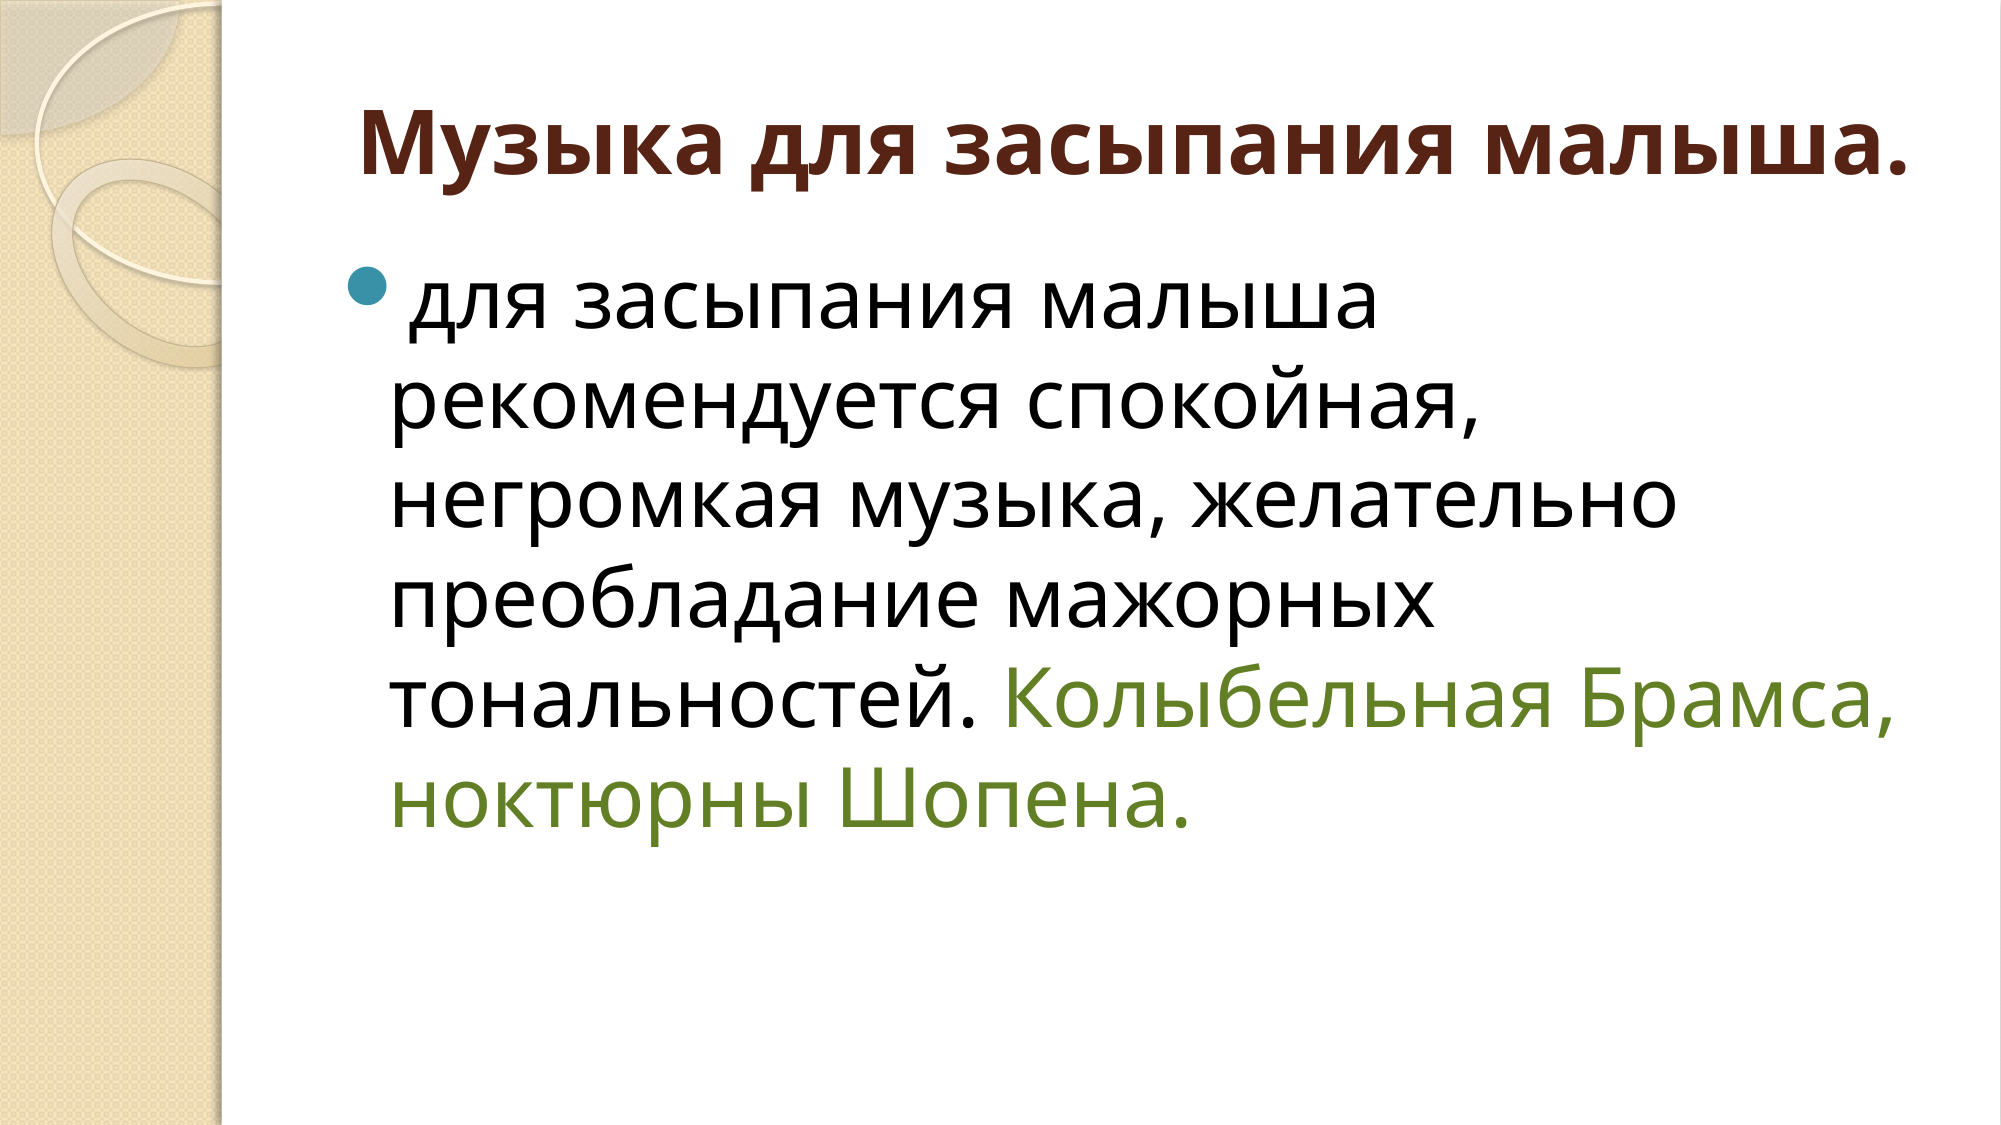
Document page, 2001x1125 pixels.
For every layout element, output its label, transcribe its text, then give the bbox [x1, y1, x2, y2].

title Музыка для засыпания малыша. [313, 45, 1954, 233]
list для засыпания малыша рекомендуется спокойная, негромкая музыка, желательно преобладание мажорных тональностей. Колыбельная Брамса, ноктюрны Шопена. [313, 237, 1954, 1025]
